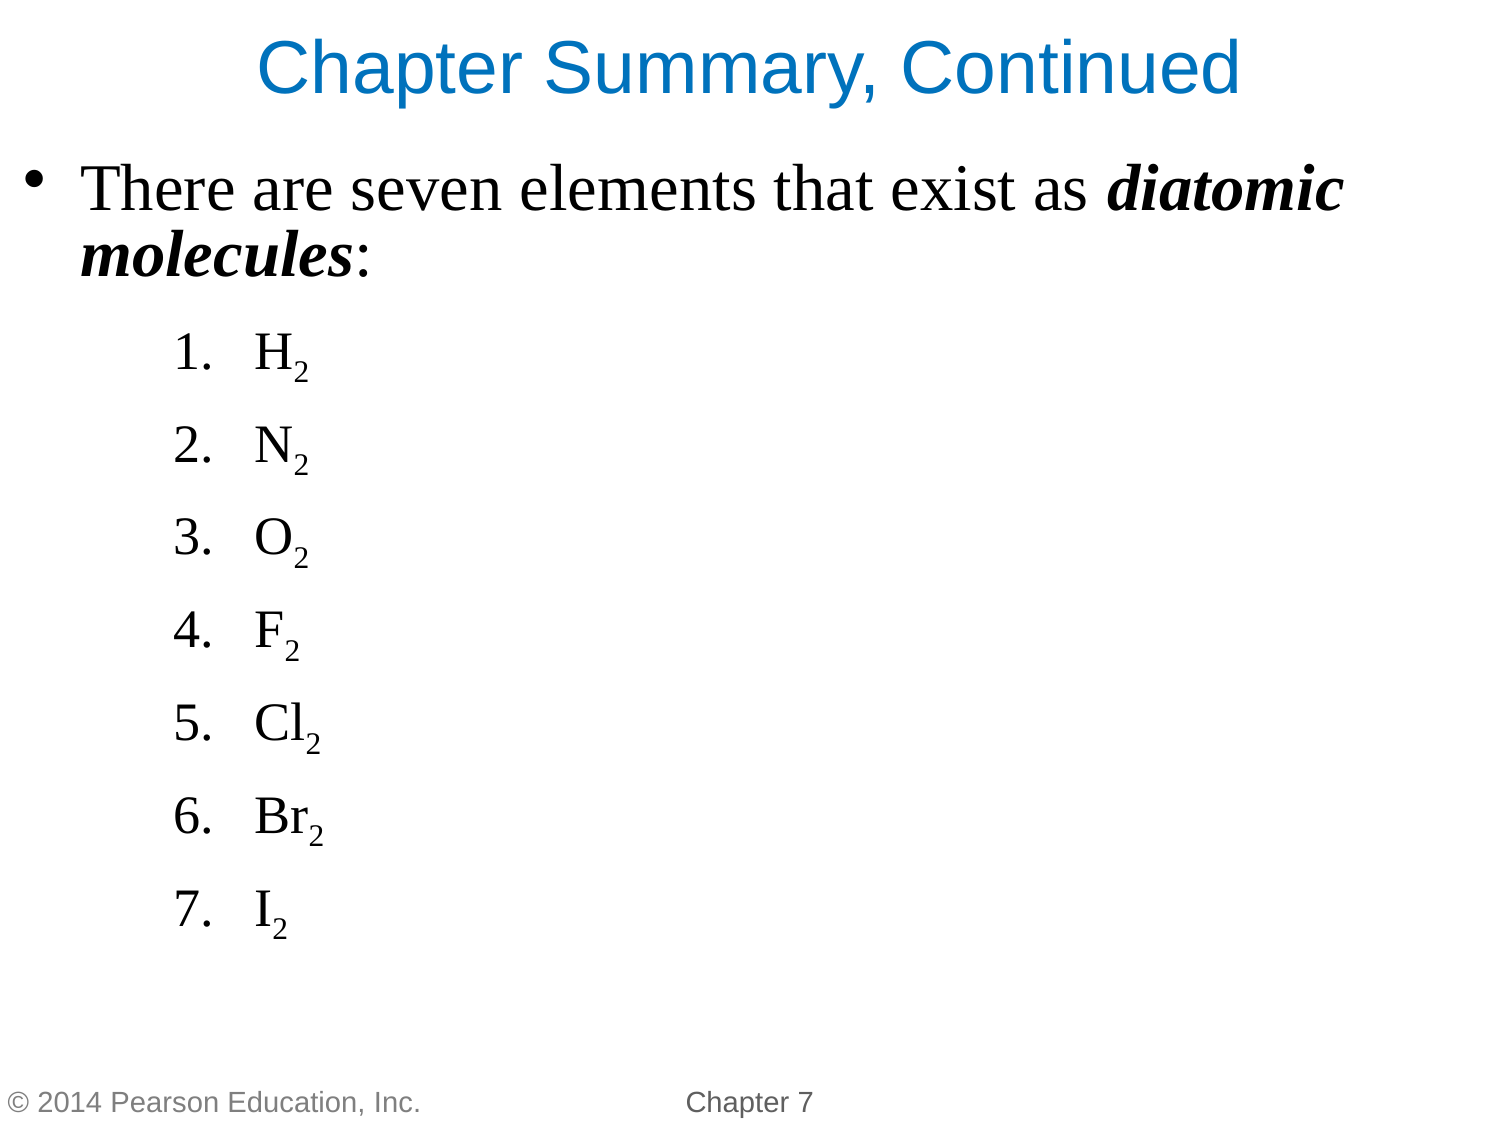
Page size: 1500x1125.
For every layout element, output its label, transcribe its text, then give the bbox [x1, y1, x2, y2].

title Chapter Summary, Continued [0, 0, 1500, 135]
list There are seven elements that exist as diatomic molecules: H2 N2 O2 F2 Cl2 Br2 I2 [22, 156, 1476, 1125]
